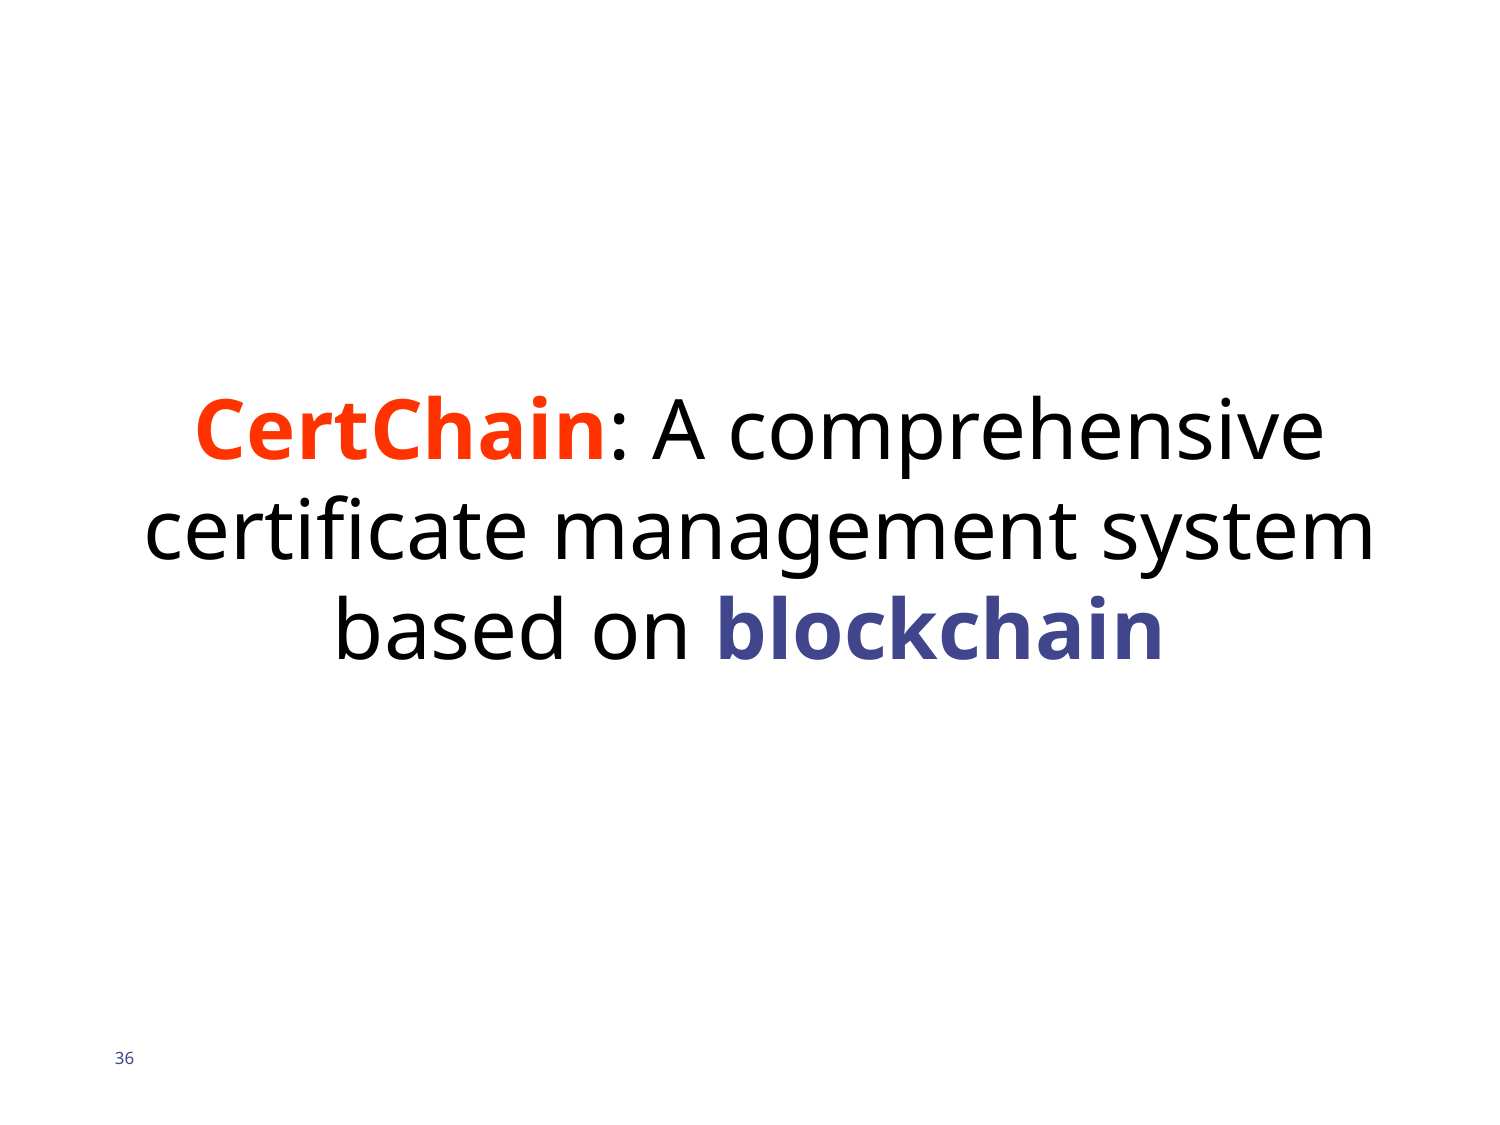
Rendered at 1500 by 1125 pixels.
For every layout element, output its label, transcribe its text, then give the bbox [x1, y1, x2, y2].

slide_number 36 [99, 999, 201, 1076]
list CertChain: A comprehensive certificate management system based on blockchain [104, 368, 1417, 1044]
